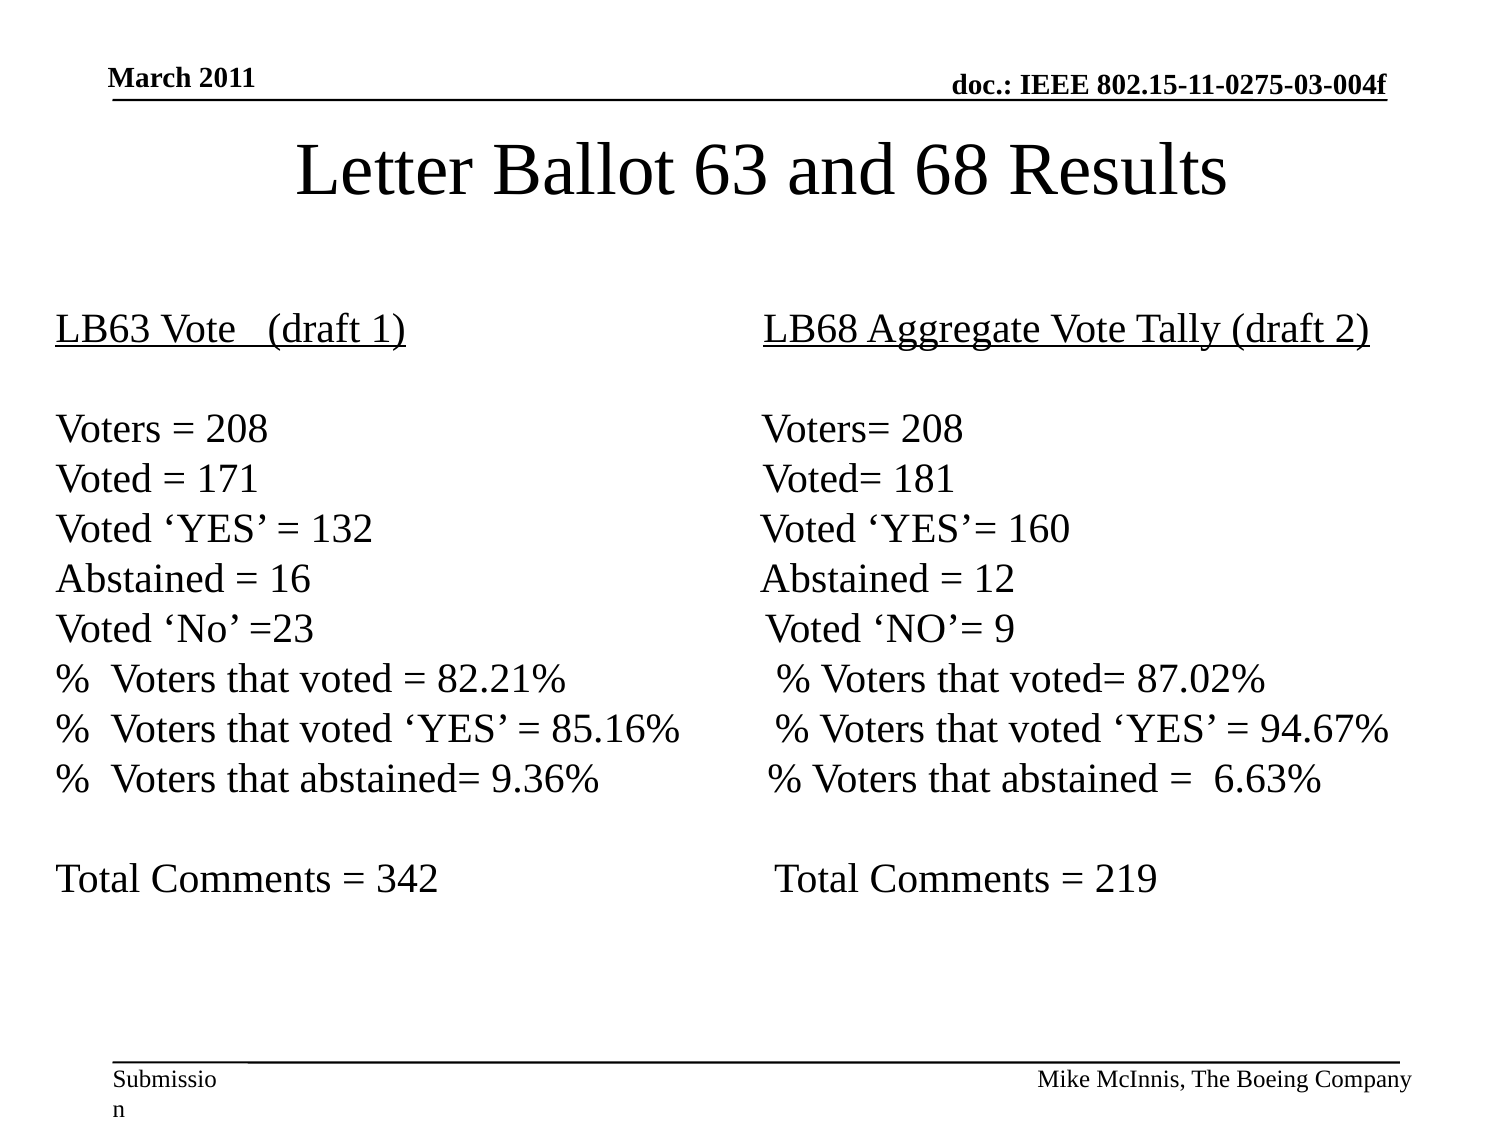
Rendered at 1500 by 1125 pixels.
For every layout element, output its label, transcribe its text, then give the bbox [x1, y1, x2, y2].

text_box Letter Ballot 63 and 68 Results [124, 112, 1400, 238]
footer Mike McInnis, The Boeing Company [899, 1061, 1413, 1093]
text_box LB63 Vote (draft 1) LB68 Aggregate Vote Tally (draft 2) Voters = 208 Voters= 208 Voted = 171 Voted= 181 Voted ‘YES’ = 132 Voted ‘YES’= 160 Abstained = 16 Abstained = 12 Voted ‘No’ =23 Voted ‘NO’= 9 % Voters that voted = 82.21% % Voters that voted= 87.02% % Voters that voted ‘YES’ = 85.16% % Voters that voted ‘YES’ = 94.67% % Voters that abstained= 9.36% % Voters that abstained = 6.63% Total Comments = 342 Total Comments = 219 [40, 293, 1460, 909]
